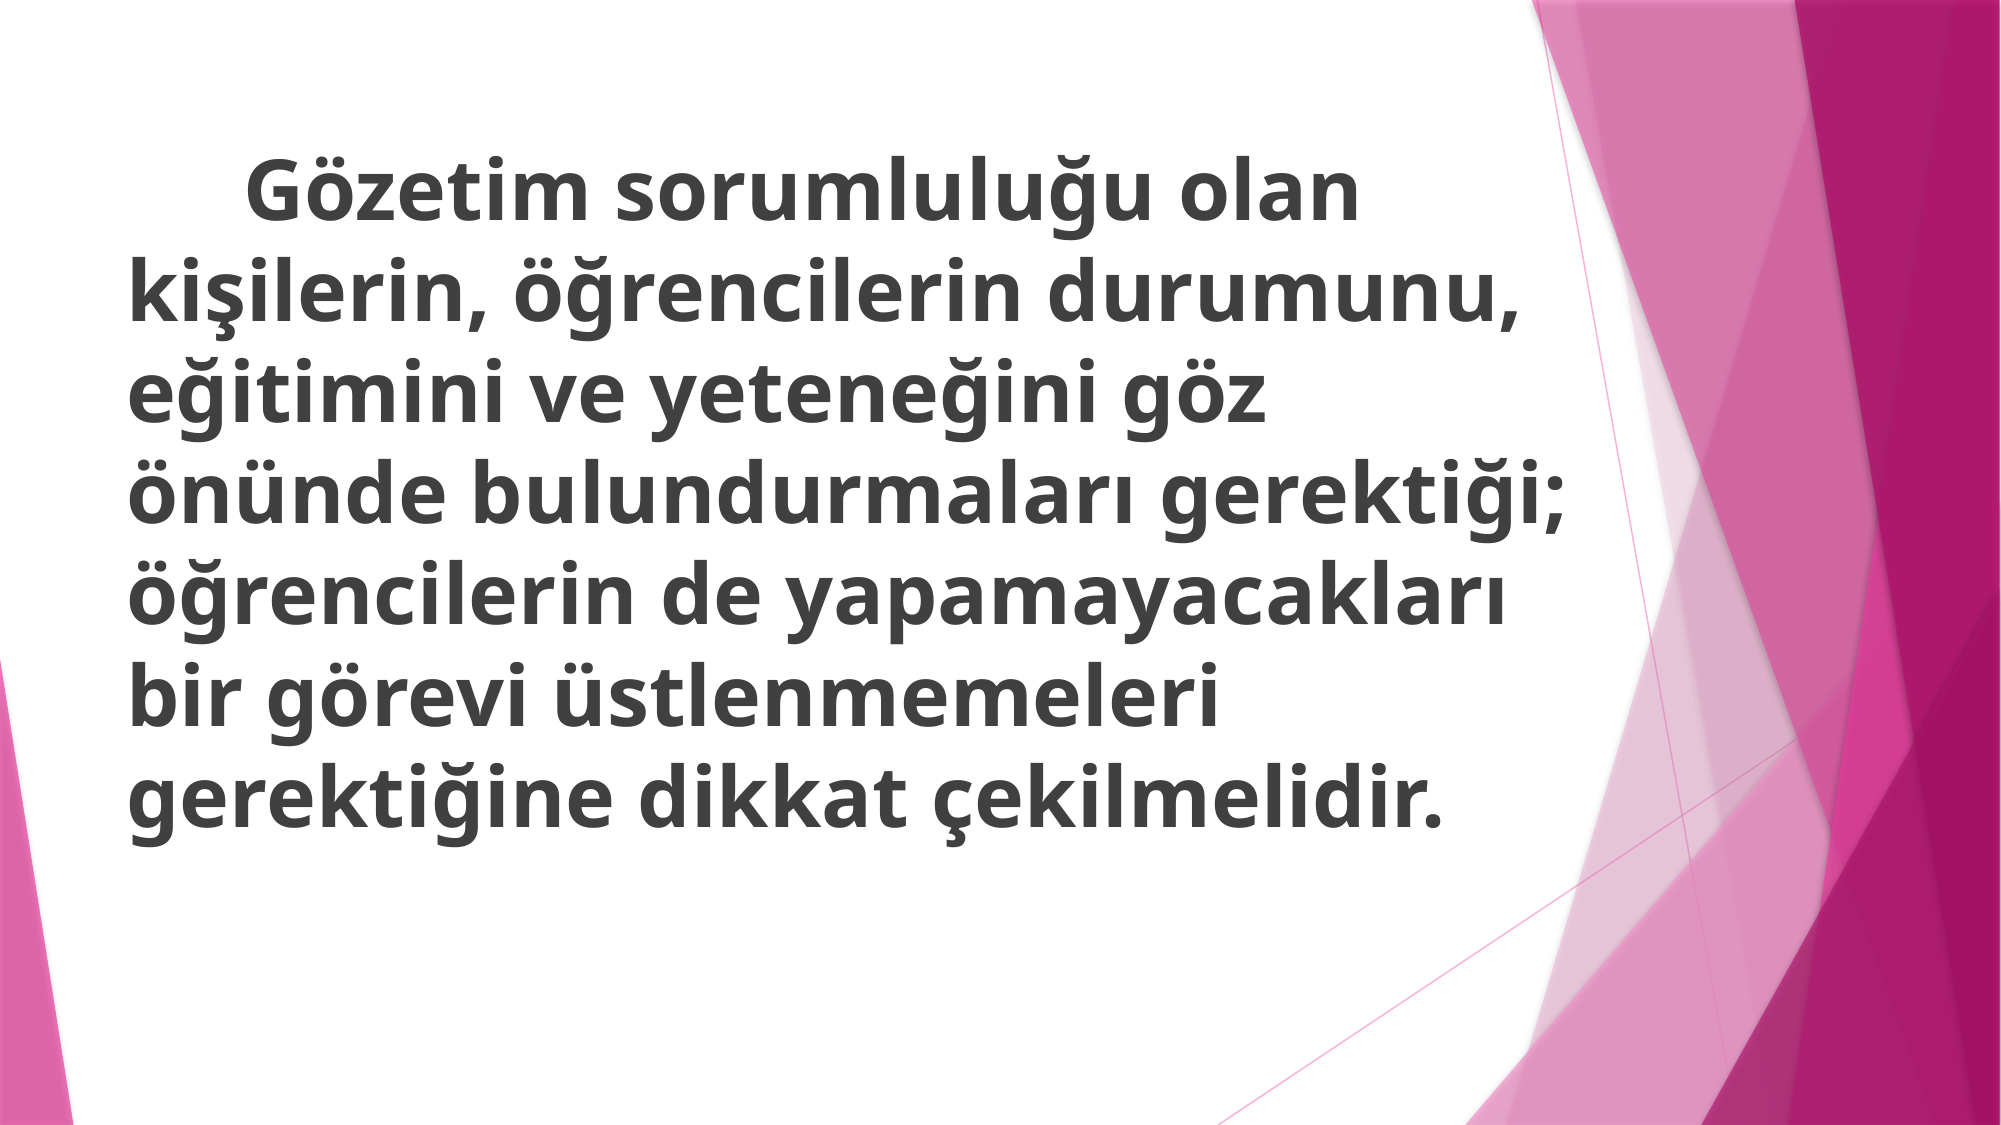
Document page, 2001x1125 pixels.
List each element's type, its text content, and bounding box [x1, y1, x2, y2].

list Gözetim sorumluluğu olan kişilerin, öğrencilerin durumunu, eğitimini ve yeteneğini göz önünde bulundurmaları gerektiği; öğrencilerin de yapamayacakları bir görevi üstlenmemeleri gerektiğine dikkat çekilmelidir. [111, 128, 1596, 992]
